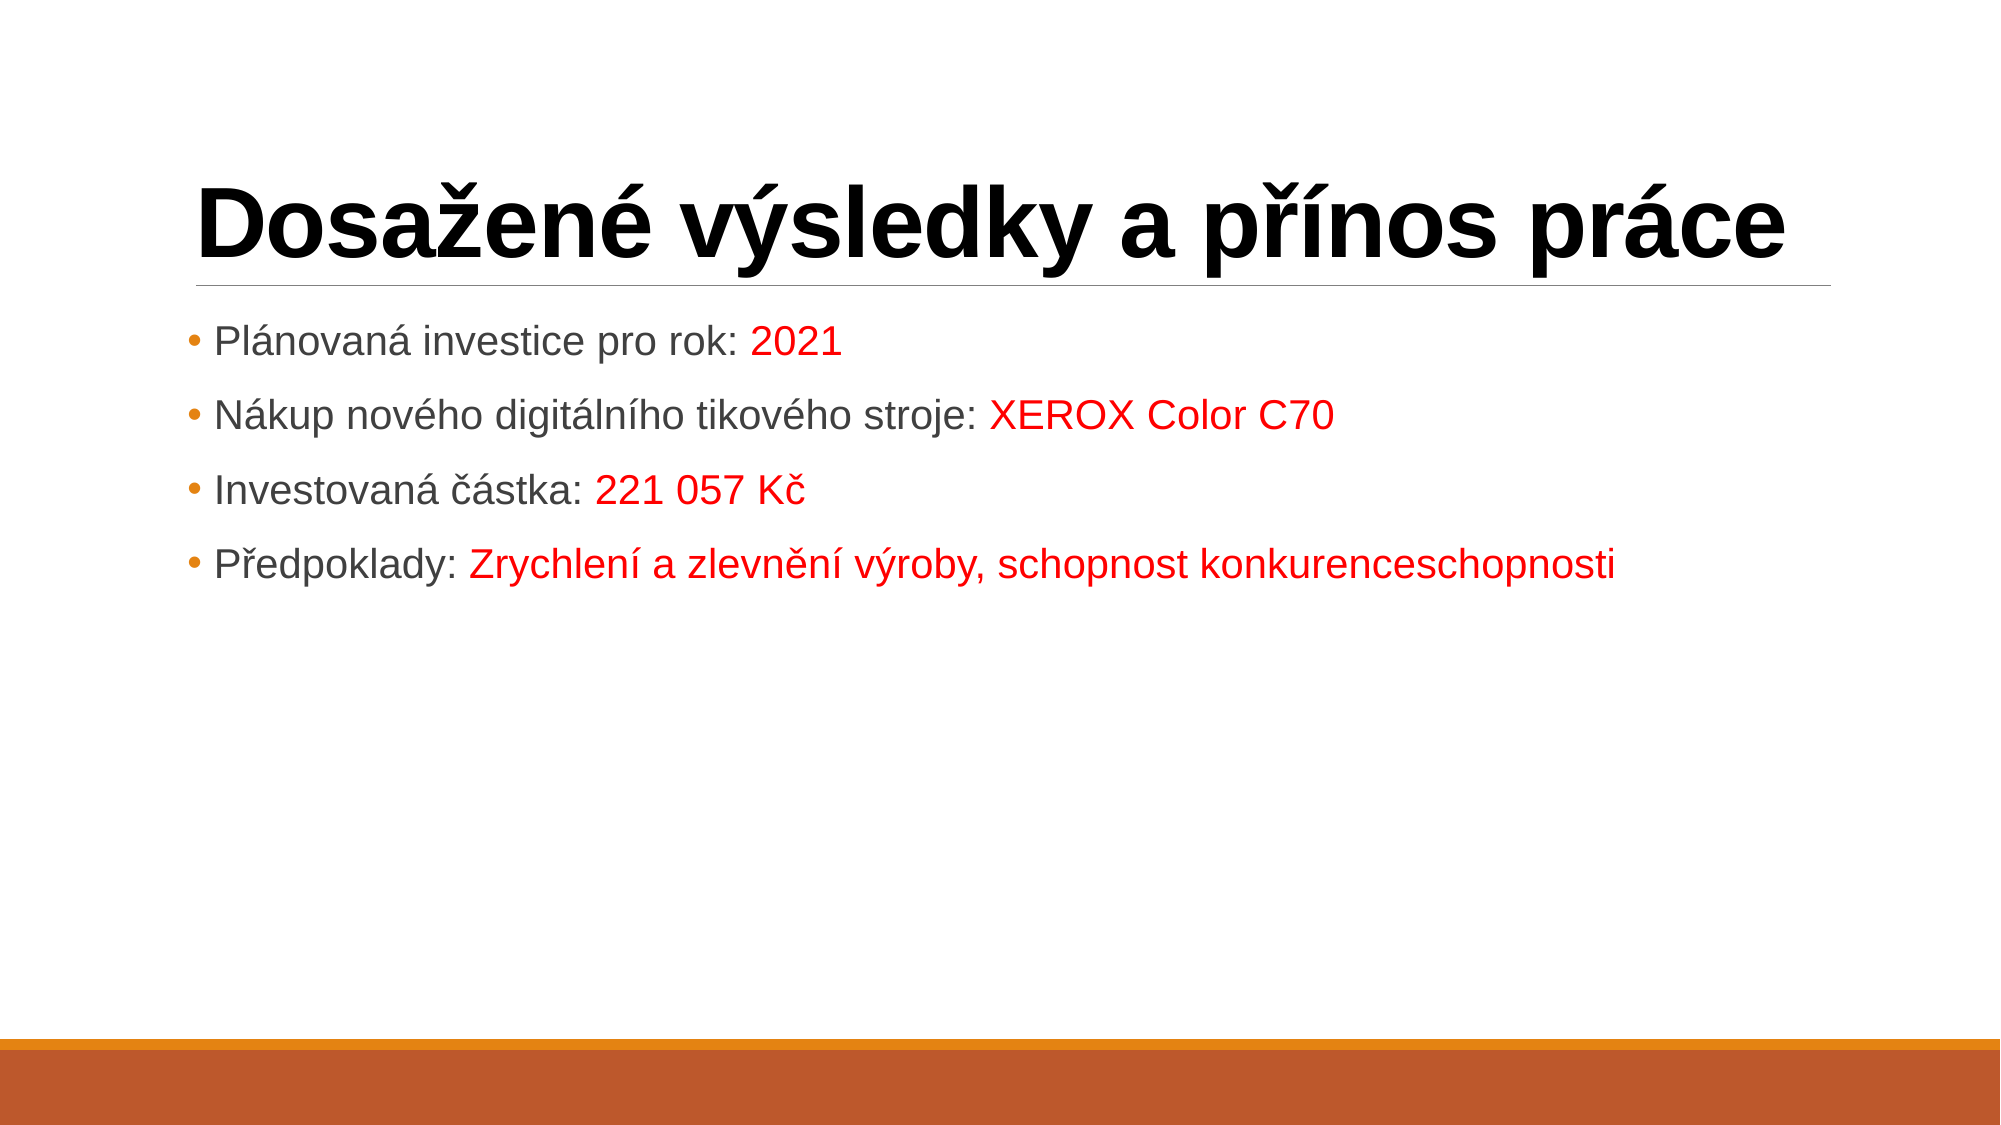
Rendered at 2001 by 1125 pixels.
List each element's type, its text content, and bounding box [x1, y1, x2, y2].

list Plánovaná investice pro rok: 2021 Nákup nového digitálního tikového stroje: XEROX Color C70 Investovaná částka: 221 057 Kč Předpoklady: Zrychlení a zlevnění výroby, schopnost konkurenceschopnosti [187, 312, 1813, 950]
title Dosažené výsledky a přínos práce [180, 47, 1830, 285]
